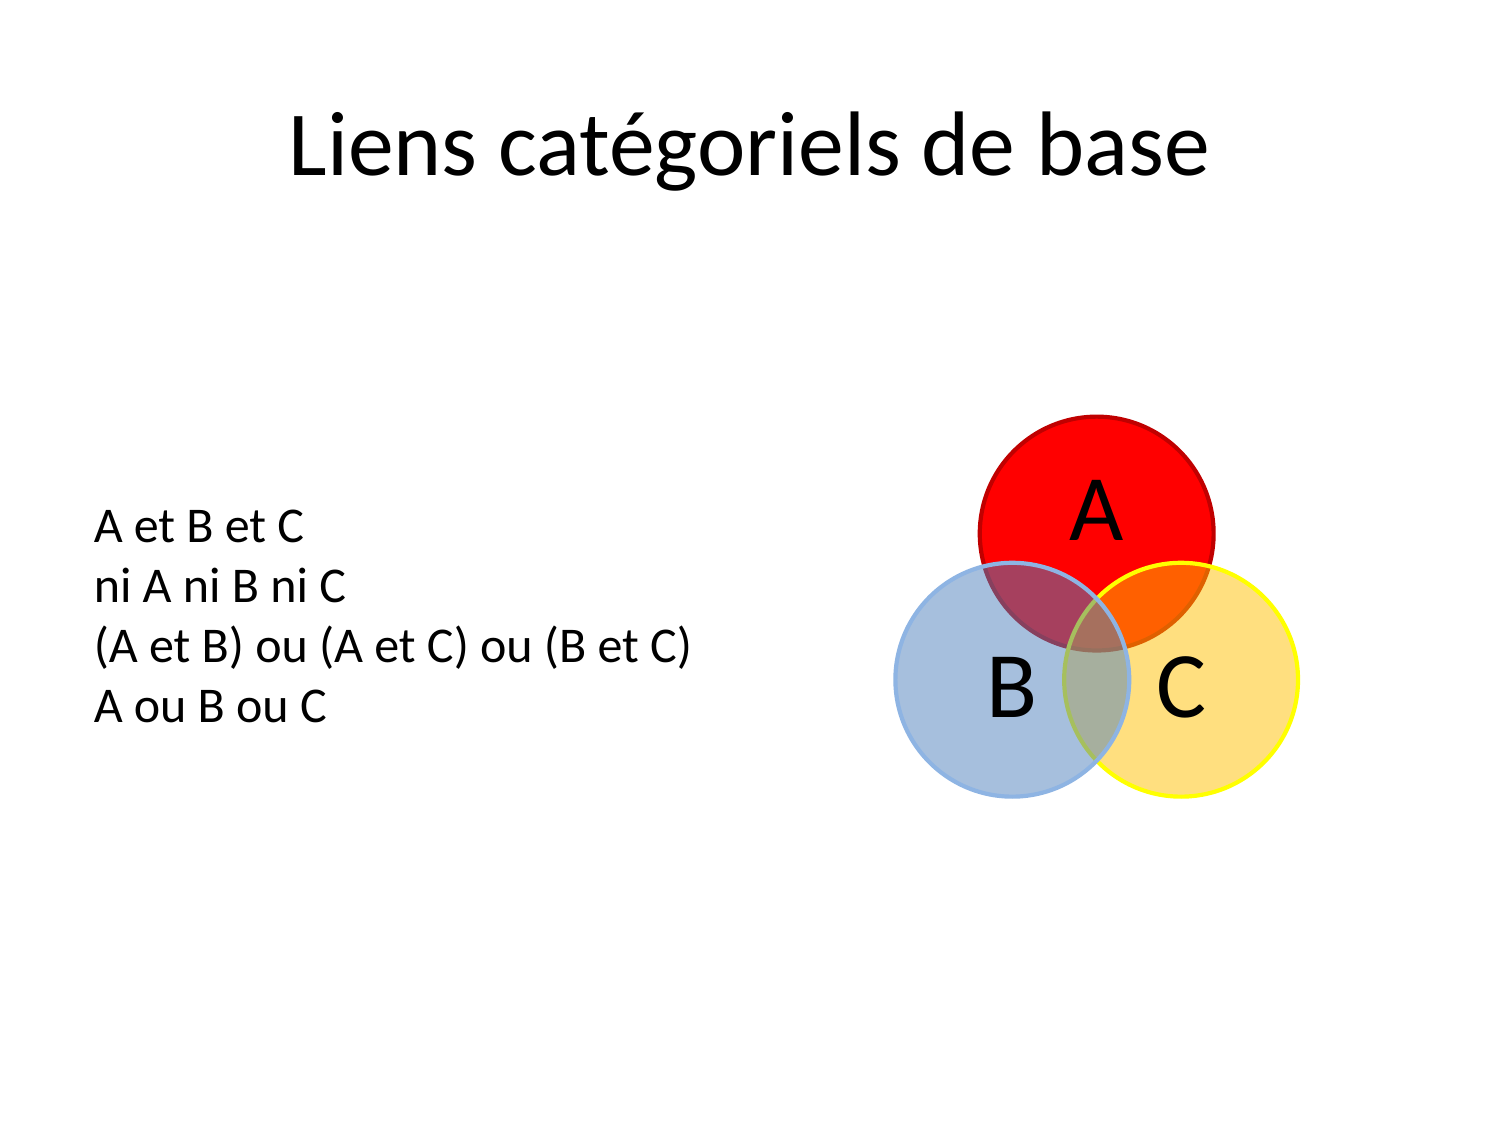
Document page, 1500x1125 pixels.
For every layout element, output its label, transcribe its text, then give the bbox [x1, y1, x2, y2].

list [710, 411, 1483, 802]
title Liens catégoriels de base [75, 45, 1425, 233]
text_box A et B et C ni A ni B ni C (A et B) ou (A et C) ou (B et C) A ou B ou C [79, 485, 705, 786]
